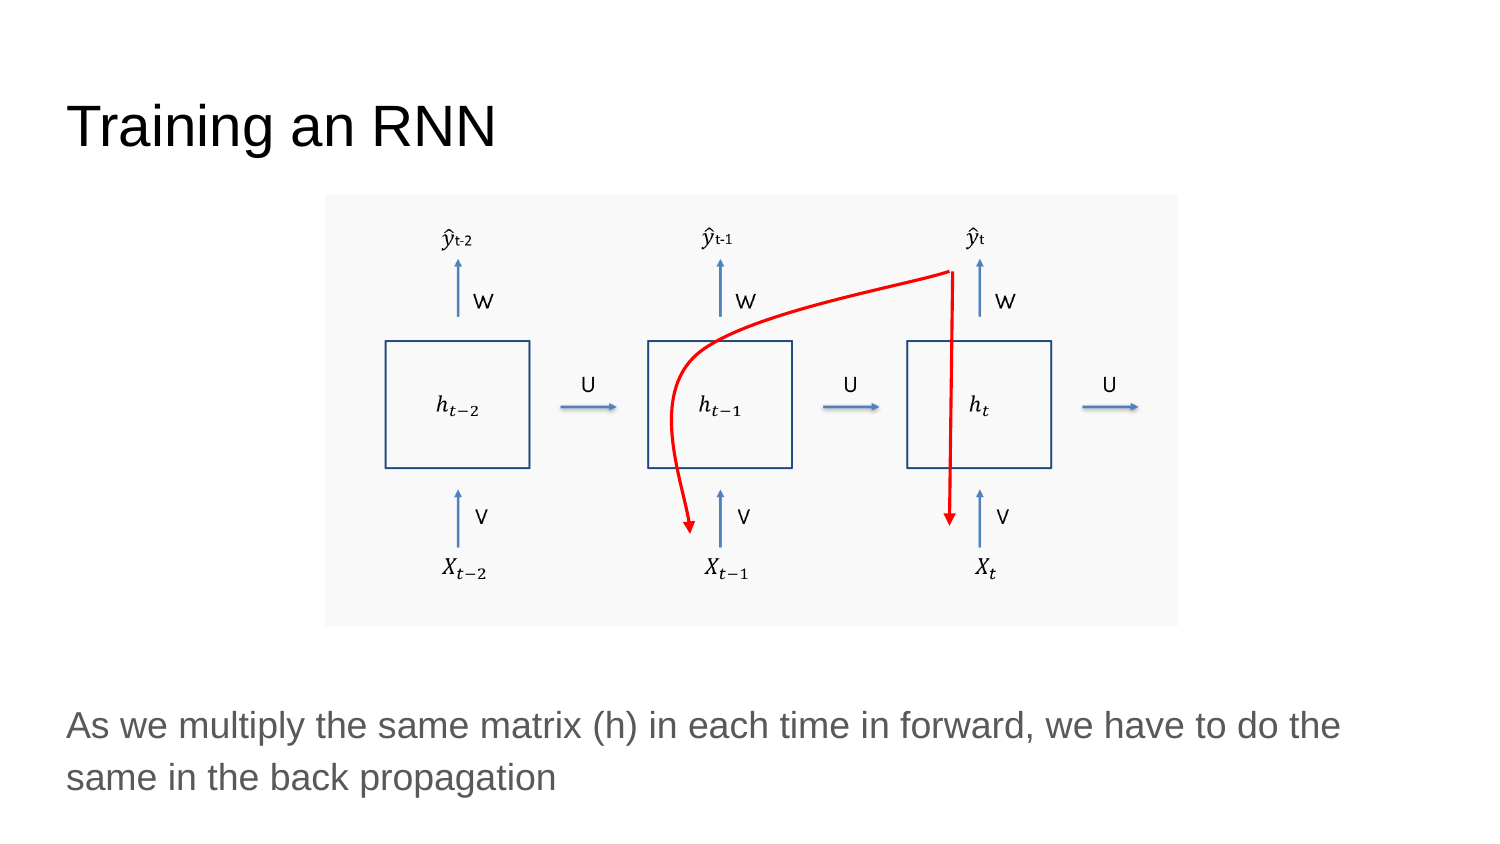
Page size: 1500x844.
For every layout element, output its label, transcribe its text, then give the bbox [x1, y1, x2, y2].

title Training an RNN [51, 72, 1449, 167]
picture [325, 194, 1179, 627]
list As we multiply the same matrix (h) in each time in forward, we have to do the same in the back propagation [51, 679, 1449, 790]
